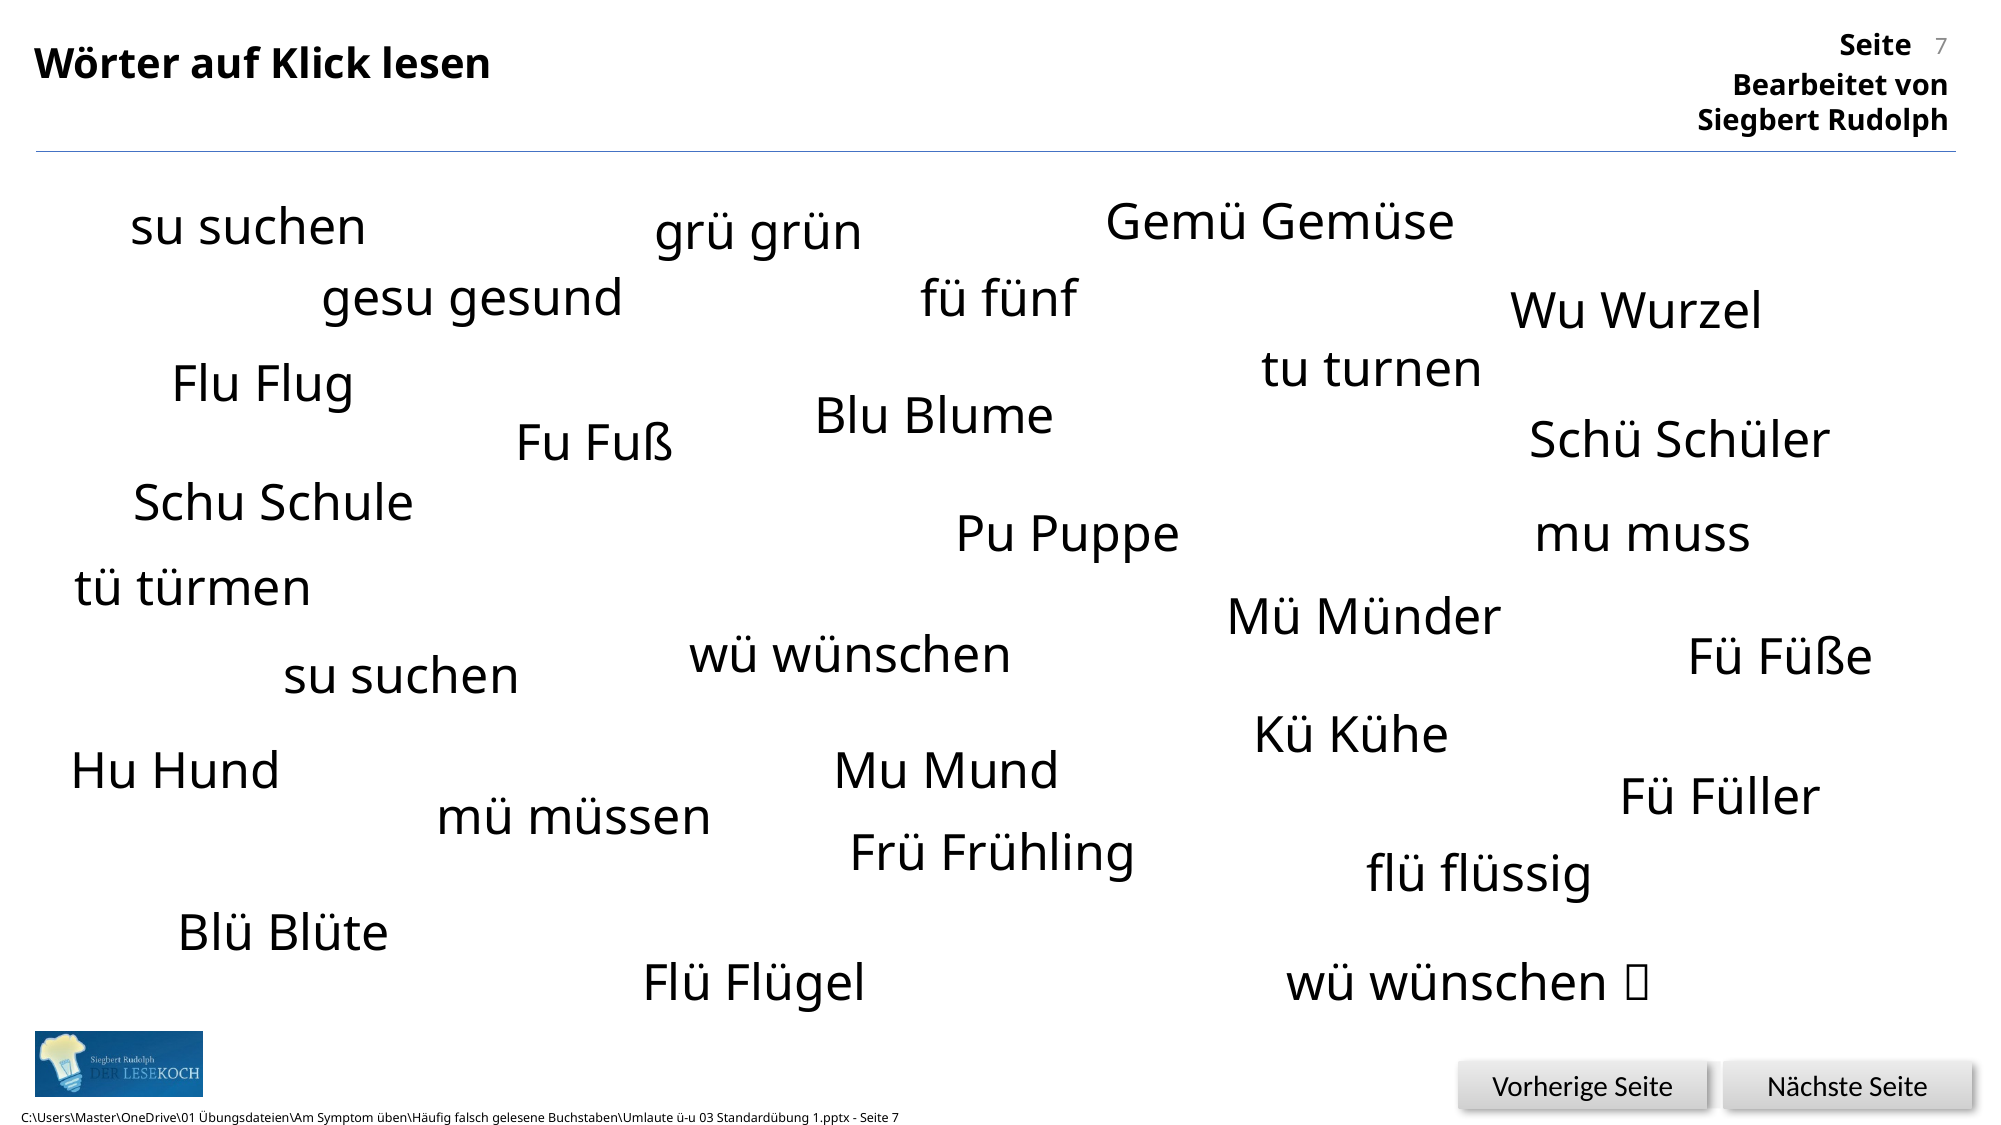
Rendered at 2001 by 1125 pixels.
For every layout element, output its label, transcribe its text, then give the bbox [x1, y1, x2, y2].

text_box Blu Blume [799, 376, 1070, 452]
text_box Fü Füße [1672, 616, 1889, 692]
text_box Flü Flügel [627, 943, 882, 1019]
text_box tü türmen [59, 547, 328, 623]
text_box Schü Schüler [1514, 399, 1847, 475]
text_box fü fünf [905, 259, 1093, 335]
text_box Schu Schule [118, 462, 430, 538]
text_box Hu Hund [56, 730, 297, 806]
text_box Pu Puppe [940, 494, 1196, 570]
text_box Seite Bearbeitet von Siegbert Rudolph [1682, 18, 1965, 144]
text_box Gemü Gemüse [1090, 182, 1471, 258]
text_box mü müssen [421, 777, 727, 853]
text_box Fü Füller [1604, 757, 1837, 833]
text_box mu muss [1520, 494, 1767, 570]
text_box su suchen [115, 187, 383, 263]
text_box Wörter auf Klick lesen [19, 29, 508, 95]
text_box wü wünschen  [1271, 943, 1667, 1019]
text_box wü wünschen [674, 615, 1027, 691]
text_box C:\Users\Master\OneDrive\01 Übungsdateien\Am Symptom üben\Häufig falsch gelesene Buchstaben\Umlaute ü-u 03 Standardübung 1.pptx - Seite 7 [6, 1102, 914, 1125]
text_box Mu Mund [818, 730, 1076, 806]
text_box Fu Fuß [500, 403, 689, 478]
text_box gesu gesund [306, 258, 640, 333]
text_box Kü Kühe [1238, 695, 1465, 770]
text_box su suchen [268, 635, 536, 711]
text_box Flu Flug [156, 343, 370, 419]
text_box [1458, 1061, 1721, 1109]
text_box Wu Wurzel [1495, 270, 1778, 346]
text_box grü grün [639, 192, 878, 268]
text_box Blü Blüte [163, 893, 405, 969]
text_box Frü Frühling [834, 813, 1152, 889]
text_box Mü Münder [1211, 577, 1518, 652]
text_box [1723, 1061, 1972, 1109]
picture [35, 1031, 203, 1097]
text_box tu turnen [1246, 329, 1499, 404]
slide_number 7 [1612, 14, 1963, 75]
text_box flü flüssig [1352, 833, 1609, 909]
